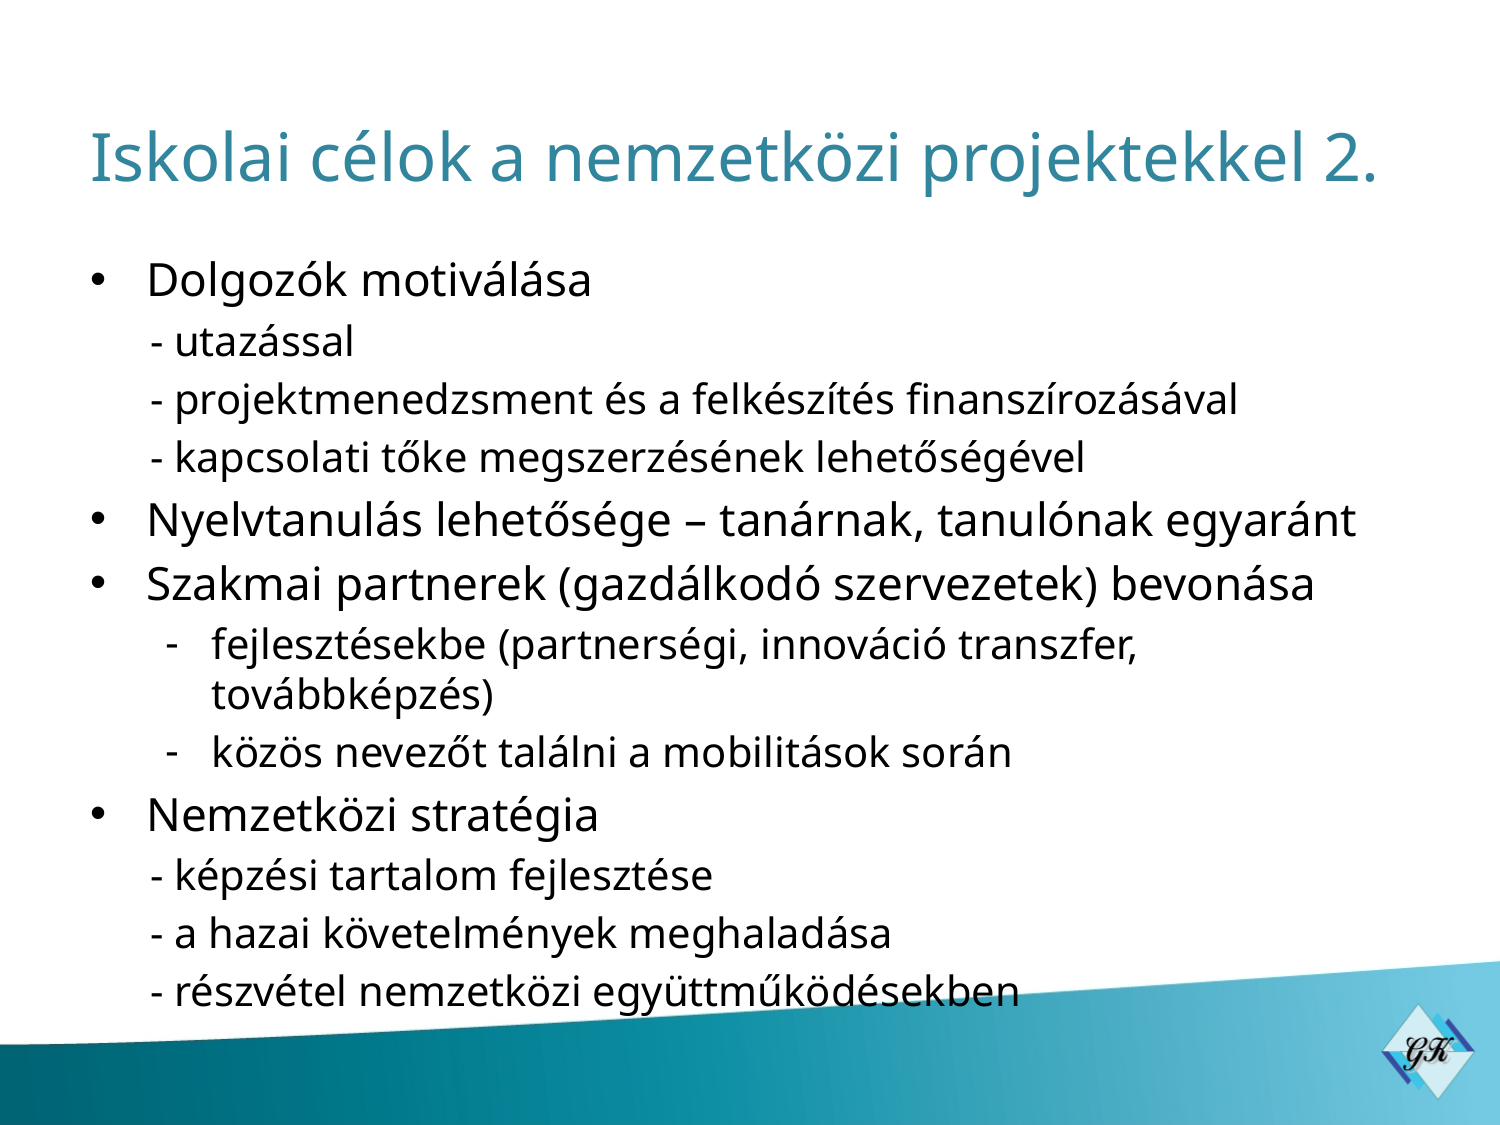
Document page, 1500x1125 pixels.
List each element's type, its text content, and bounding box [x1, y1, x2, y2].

title Iskolai célok a nemzetközi projektekkel 2. [75, 66, 1425, 243]
picture [0, 881, 1500, 1125]
list Dolgozók motiválása - utazással - projektmenedzsment és a felkészítés finanszírozásával - kapcsolati tőke megszerzésének lehetőségével Nyelvtanulás lehetősége – tanárnak, tanulónak egyaránt Szakmai partnerek (gazdálkodó szervezetek) bevonása fejlesztésekbe (partnerségi, innováció transzfer, továbbképzés) közös nevezőt találni a mobilitások során Nemzetközi stratégia - képzési tartalom fejlesztése - a hazai követelmények meghaladása - részvétel nemzetközi együttműködésekben [75, 243, 1425, 880]
